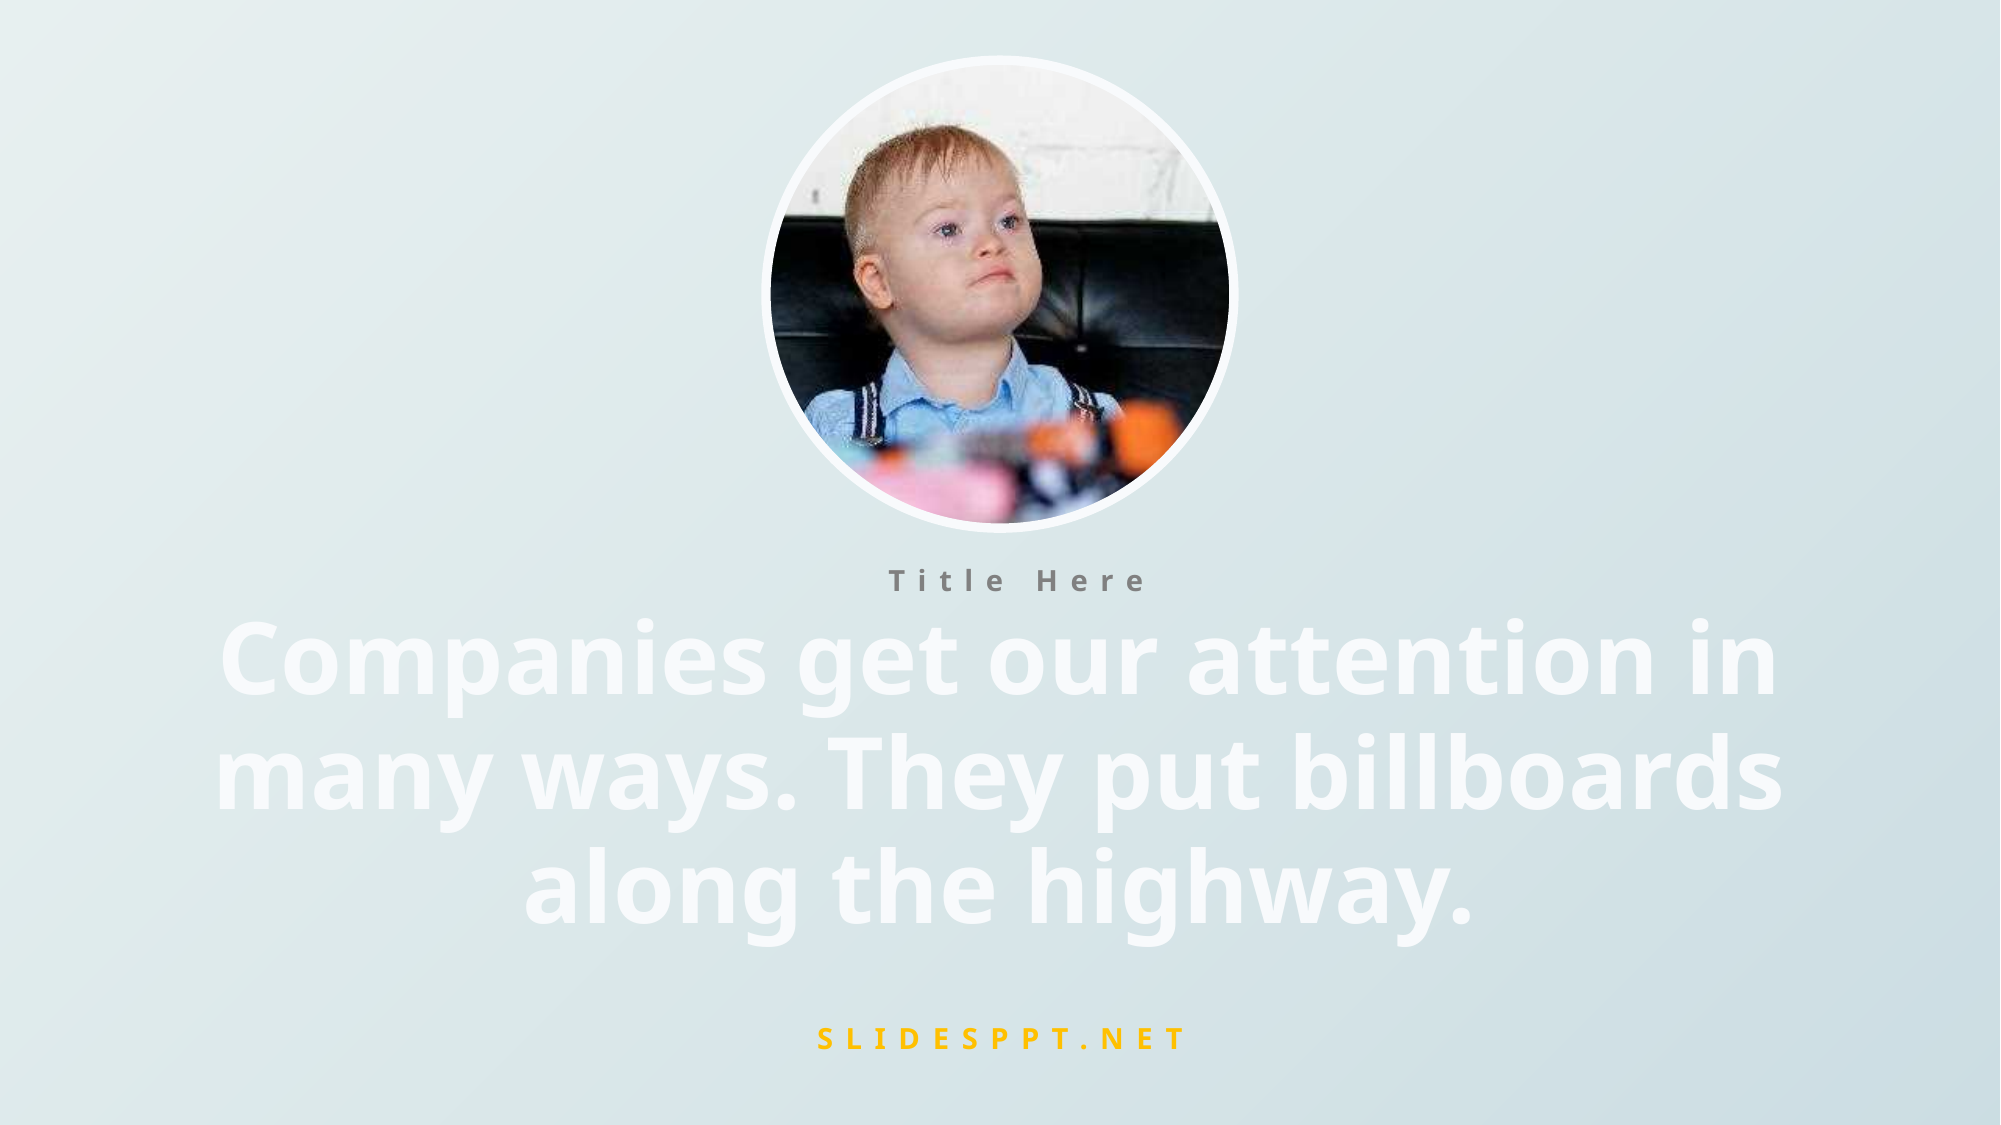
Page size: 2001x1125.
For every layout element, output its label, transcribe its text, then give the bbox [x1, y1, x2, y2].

text_box Companies get our attention in many ways. They put billboards along the highway. [164, 592, 1836, 951]
text_box SLIDESPPT.NET [542, 1012, 1458, 1063]
text_box [0, 0, 2000, 1125]
text_box Title Here [797, 555, 1234, 605]
picture [765, 60, 1234, 529]
